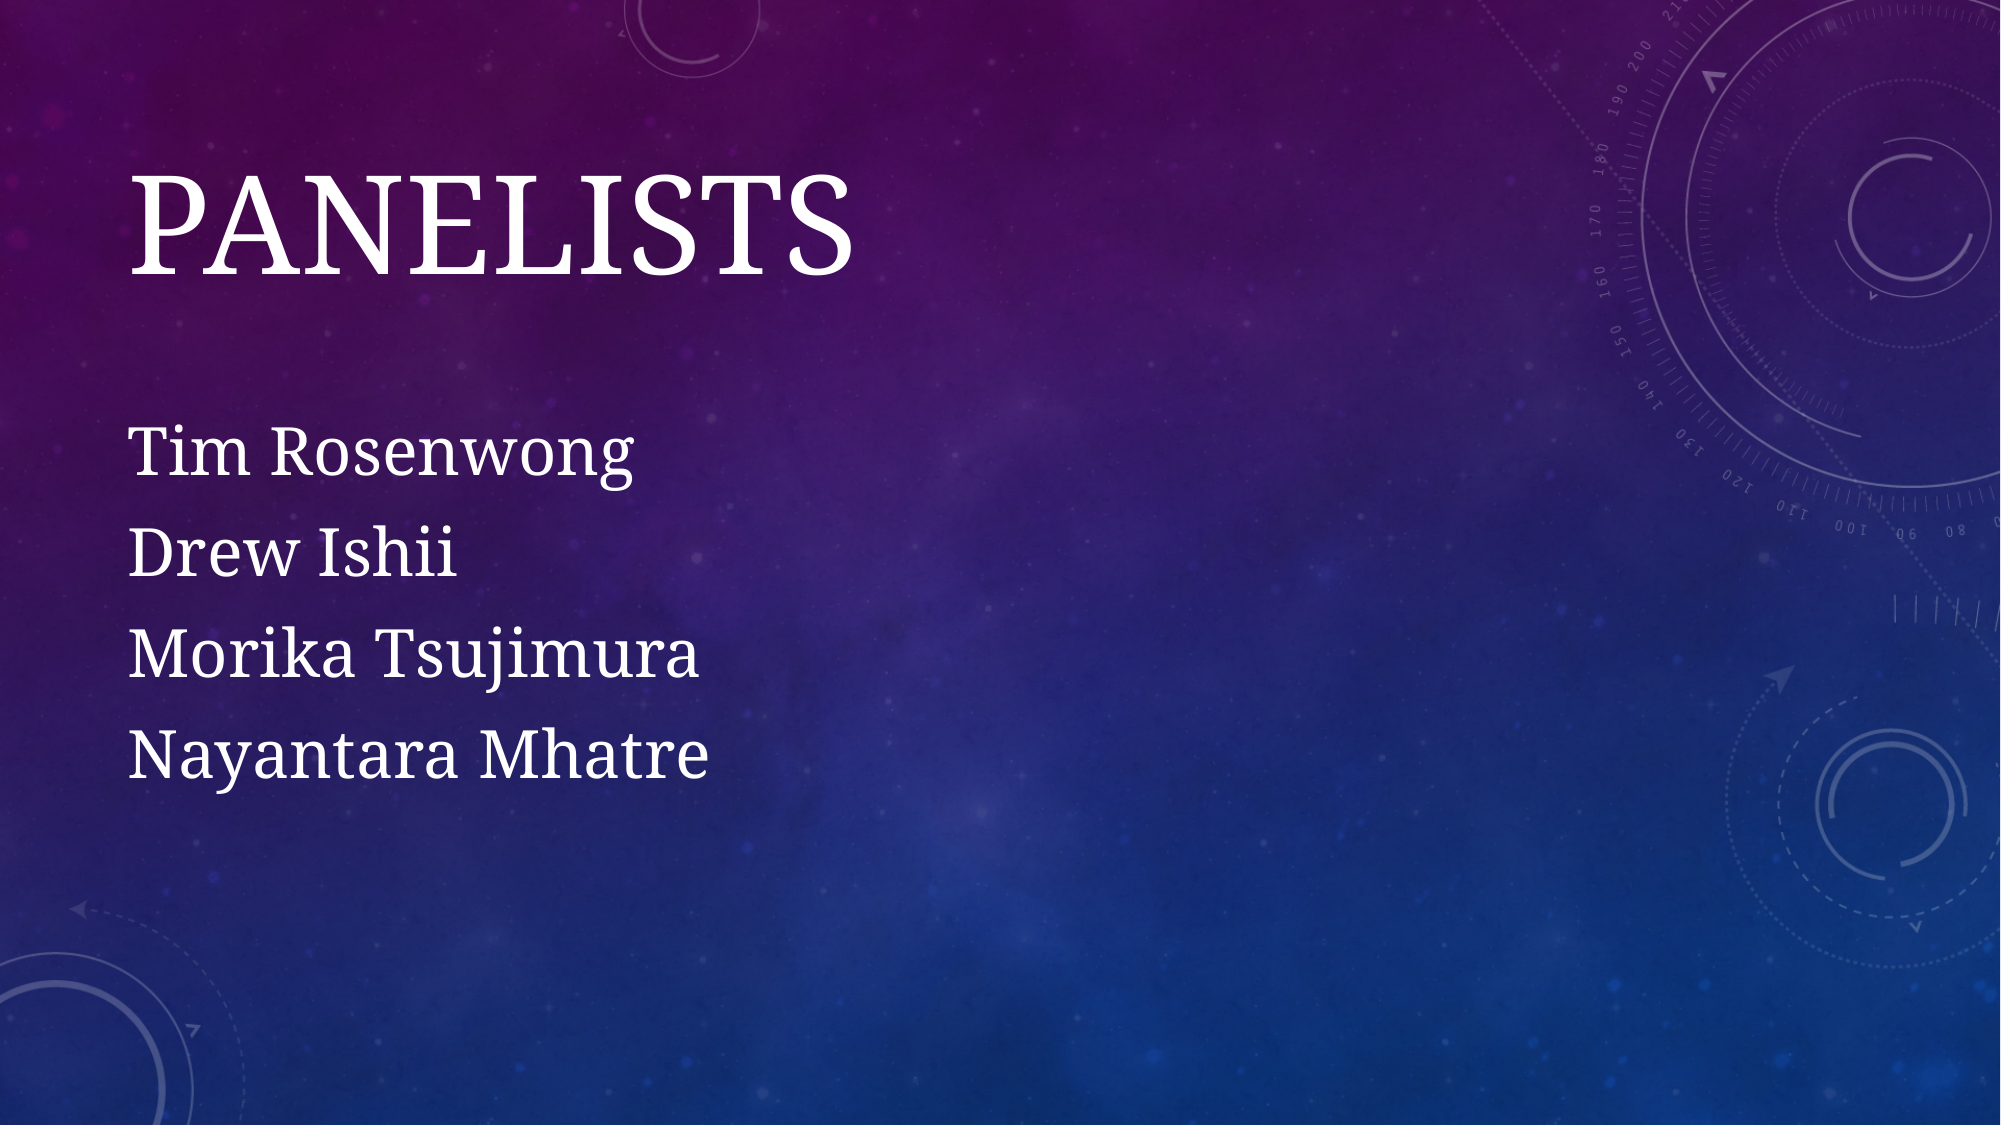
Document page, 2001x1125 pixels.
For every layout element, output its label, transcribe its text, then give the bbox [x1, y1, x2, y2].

picture [0, 0, 2001, 1125]
title Panelists [112, 99, 1775, 339]
list Tim Rosenwong Drew Ishii Morika Tsujimura Nayantara Mhatre [112, 351, 1775, 950]
